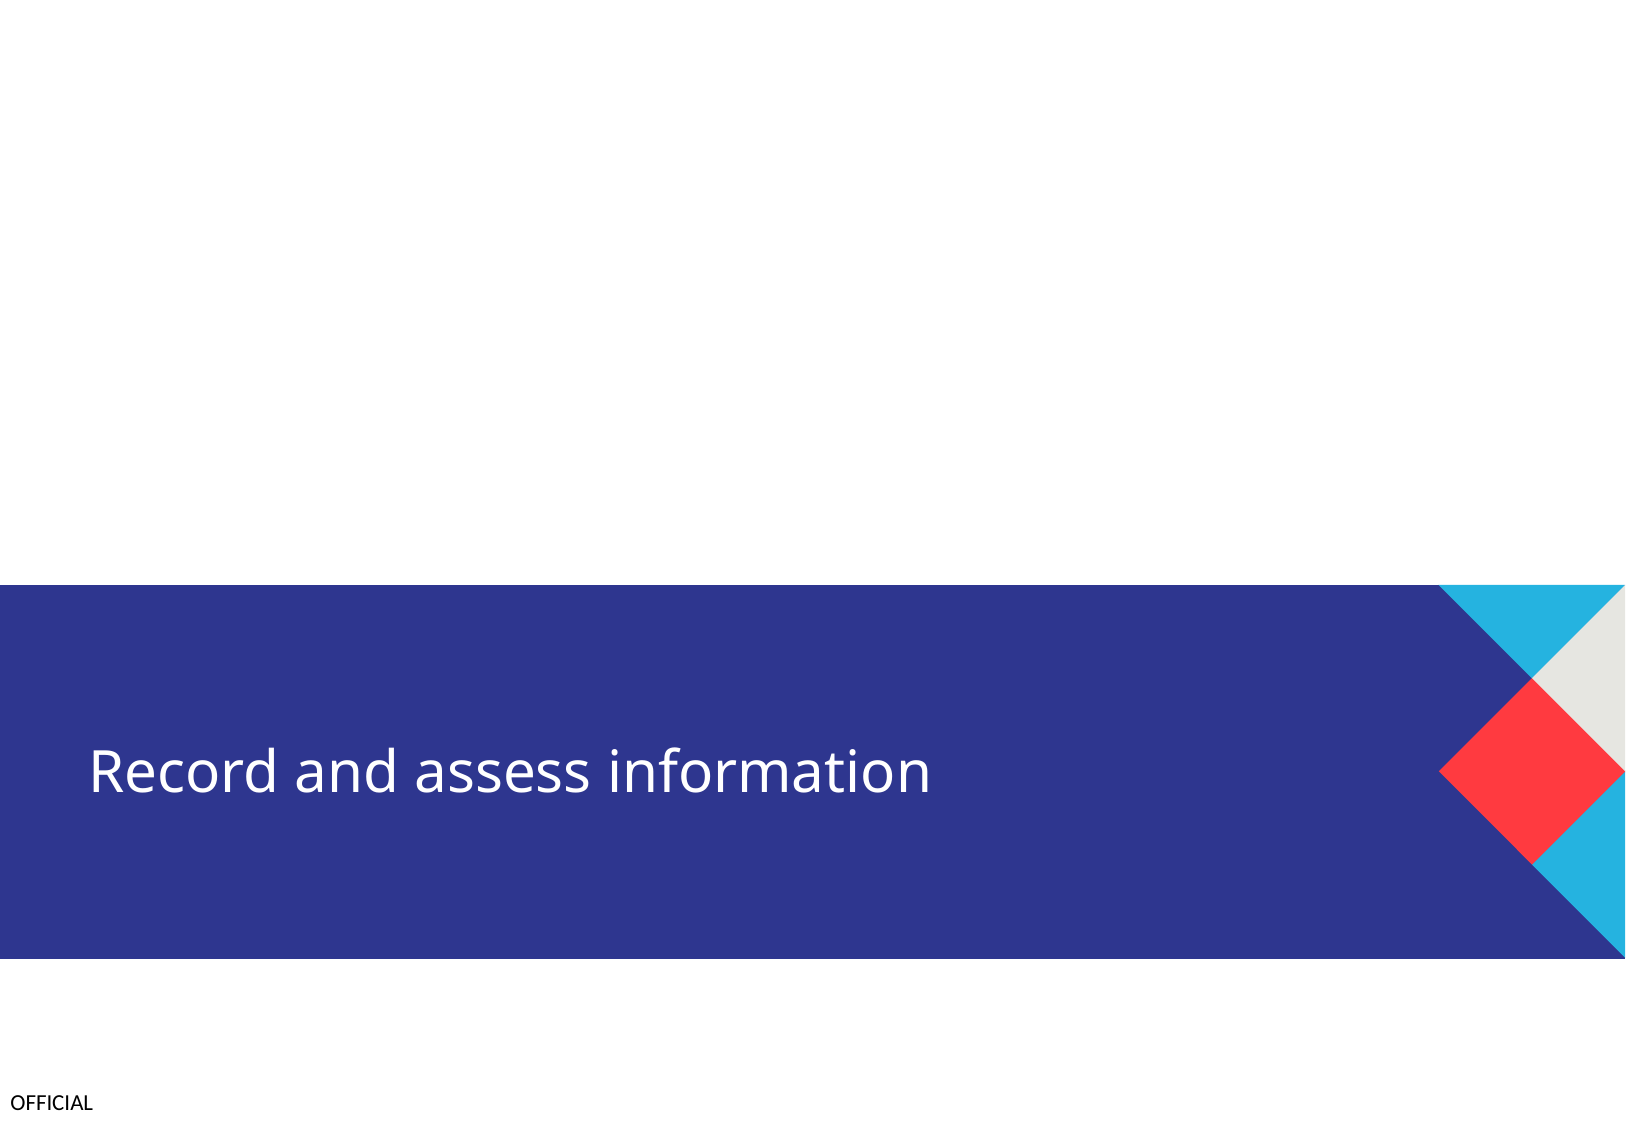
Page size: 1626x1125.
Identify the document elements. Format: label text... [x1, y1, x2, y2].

list Record and assess information [88, 680, 1209, 858]
